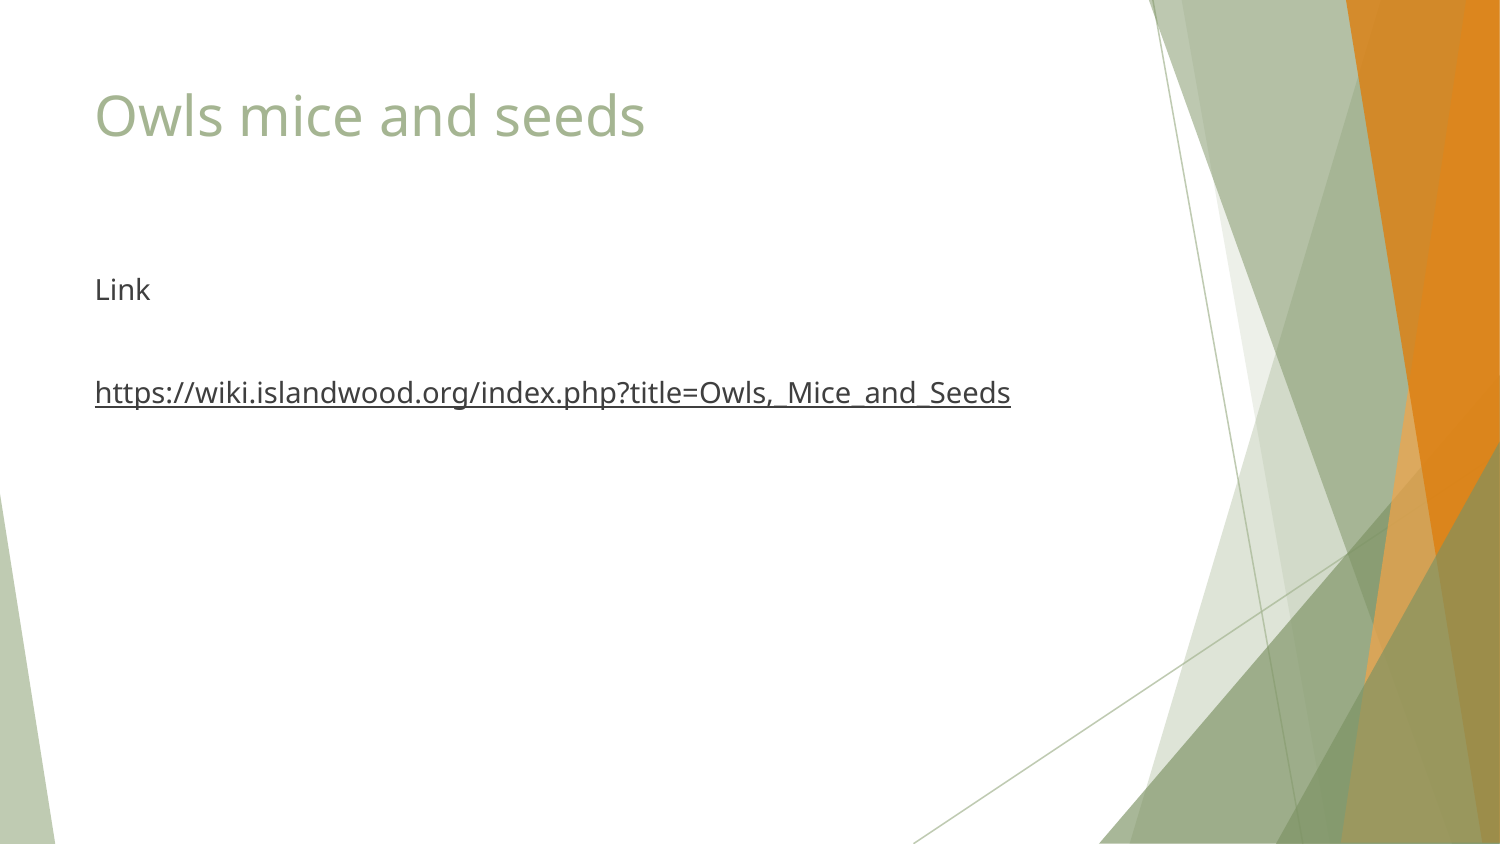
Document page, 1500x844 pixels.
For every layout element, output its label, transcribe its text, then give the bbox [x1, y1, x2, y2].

list Link https://wiki.islandwood.org/index.php?title=Owls,_Mice_and_Seeds [83, 265, 1141, 744]
title Owls mice and seeds [83, 75, 1141, 238]
